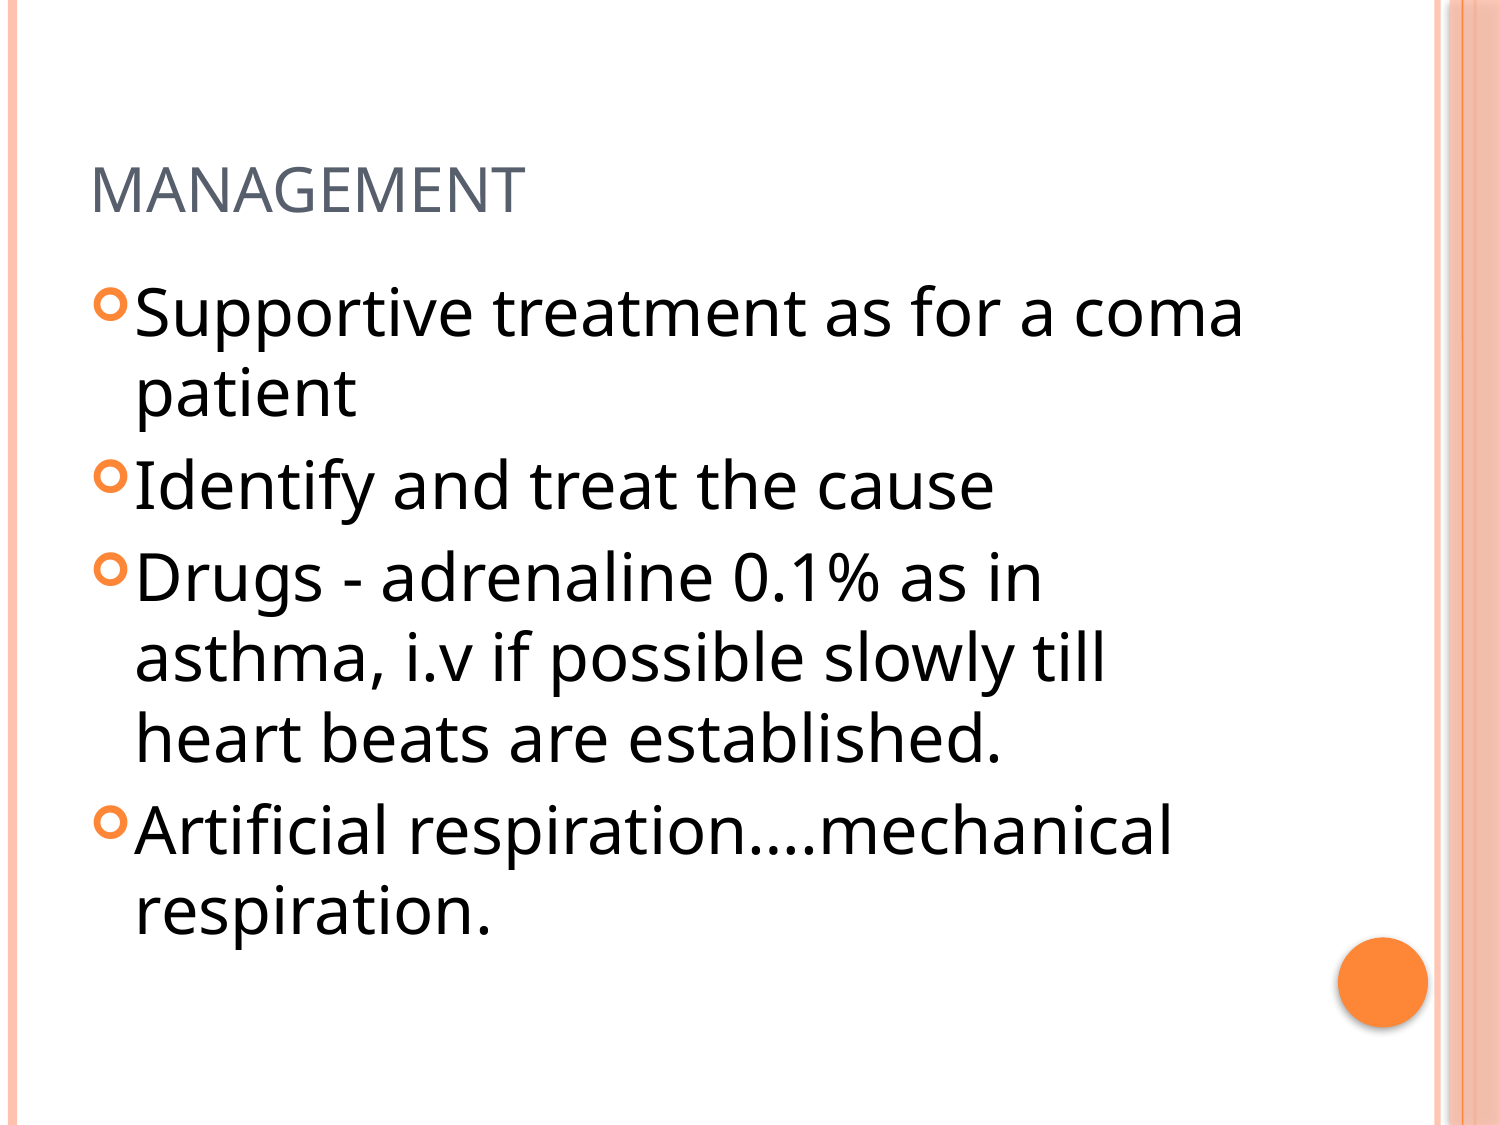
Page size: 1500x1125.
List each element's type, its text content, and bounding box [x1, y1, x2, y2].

title management [75, 45, 1300, 233]
list Supportive treatment as for a coma patient Identify and treat the cause Drugs - adrenaline 0.1% as in asthma, i.v if possible slowly till heart beats are established. Artificial respiration….mechanical respiration. [75, 262, 1300, 1062]
